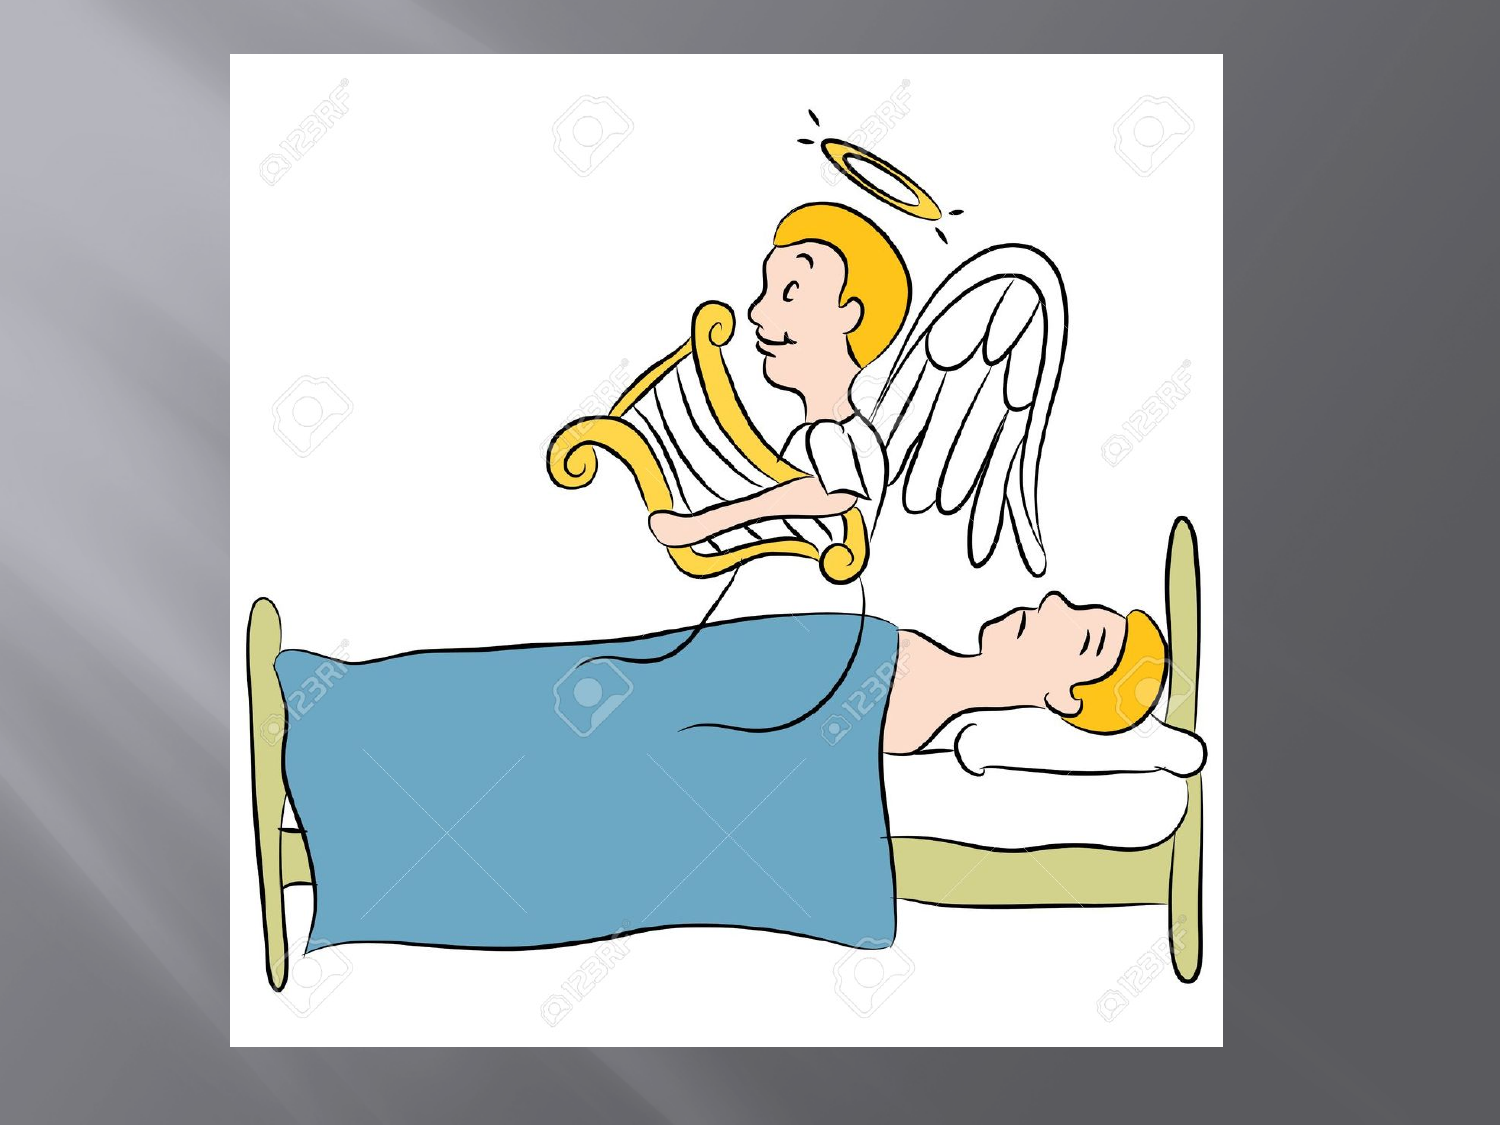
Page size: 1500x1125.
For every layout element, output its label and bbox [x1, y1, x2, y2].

picture [229, 54, 1223, 1047]
